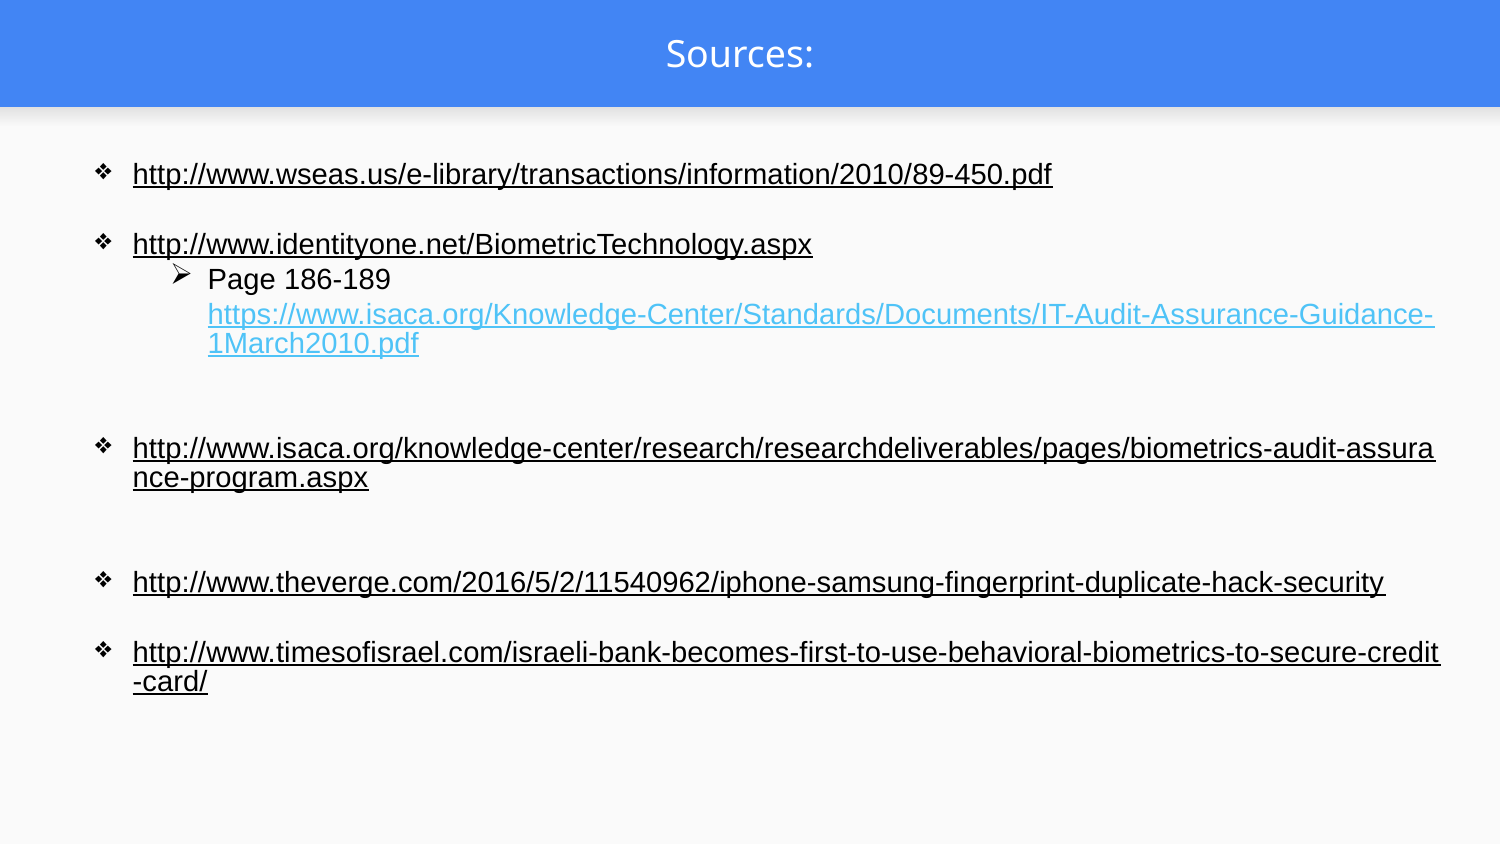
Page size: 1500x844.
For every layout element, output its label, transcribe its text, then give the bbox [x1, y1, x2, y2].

text_box http://www.wseas.us/e-library/transactions/information/2010/89-450.pdf http://www.identityone.net/BiometricTechnology.aspx Page 186-189 https://www.isaca.org/Knowledge-Center/Standards/Documents/IT-Audit-Assurance-Guidance-1March2010.pdf http://www.isaca.org/knowledge-center/research/researchdeliverables/pages/biometrics-audit-assurance-program.aspx http://www.theverge.com/2016/5/2/11540962/iphone-samsung-fingerprint-duplicate-hack-security http://www.timesofisrael.com/israeli-bank-becomes-first-to-use-behavioral-biometrics-to-secure-credit-card/ [42, 140, 1458, 814]
title Sources: [16, 2, 1464, 102]
